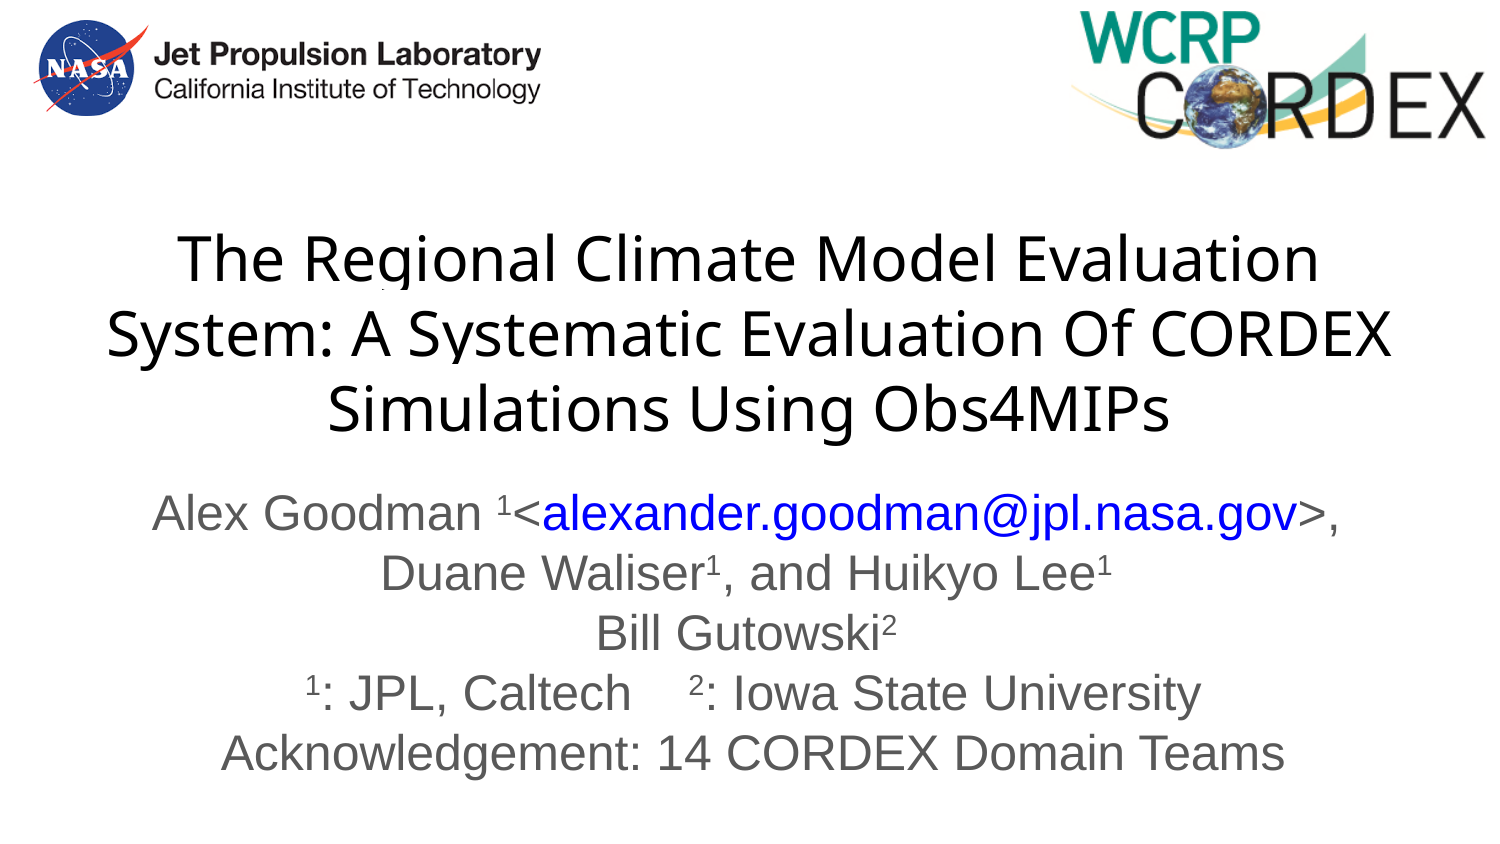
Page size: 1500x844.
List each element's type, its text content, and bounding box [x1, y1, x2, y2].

picture [1068, 11, 1487, 160]
subtitle Alex Goodman 1<alexander.goodman@jpl.nasa.gov>, Duane Waliser1, and Huikyo Lee1 Bill Gutowski2 1: JPL, Caltech 2: Iowa State University Acknowledgement: 14 CORDEX Domain Teams [33, 464, 1473, 595]
title The Regional Climate Model Evaluation System: A Systematic Evaluation Of CORDEX Simulations Using Obs4MIPs [51, 122, 1449, 459]
picture [33, 20, 541, 117]
